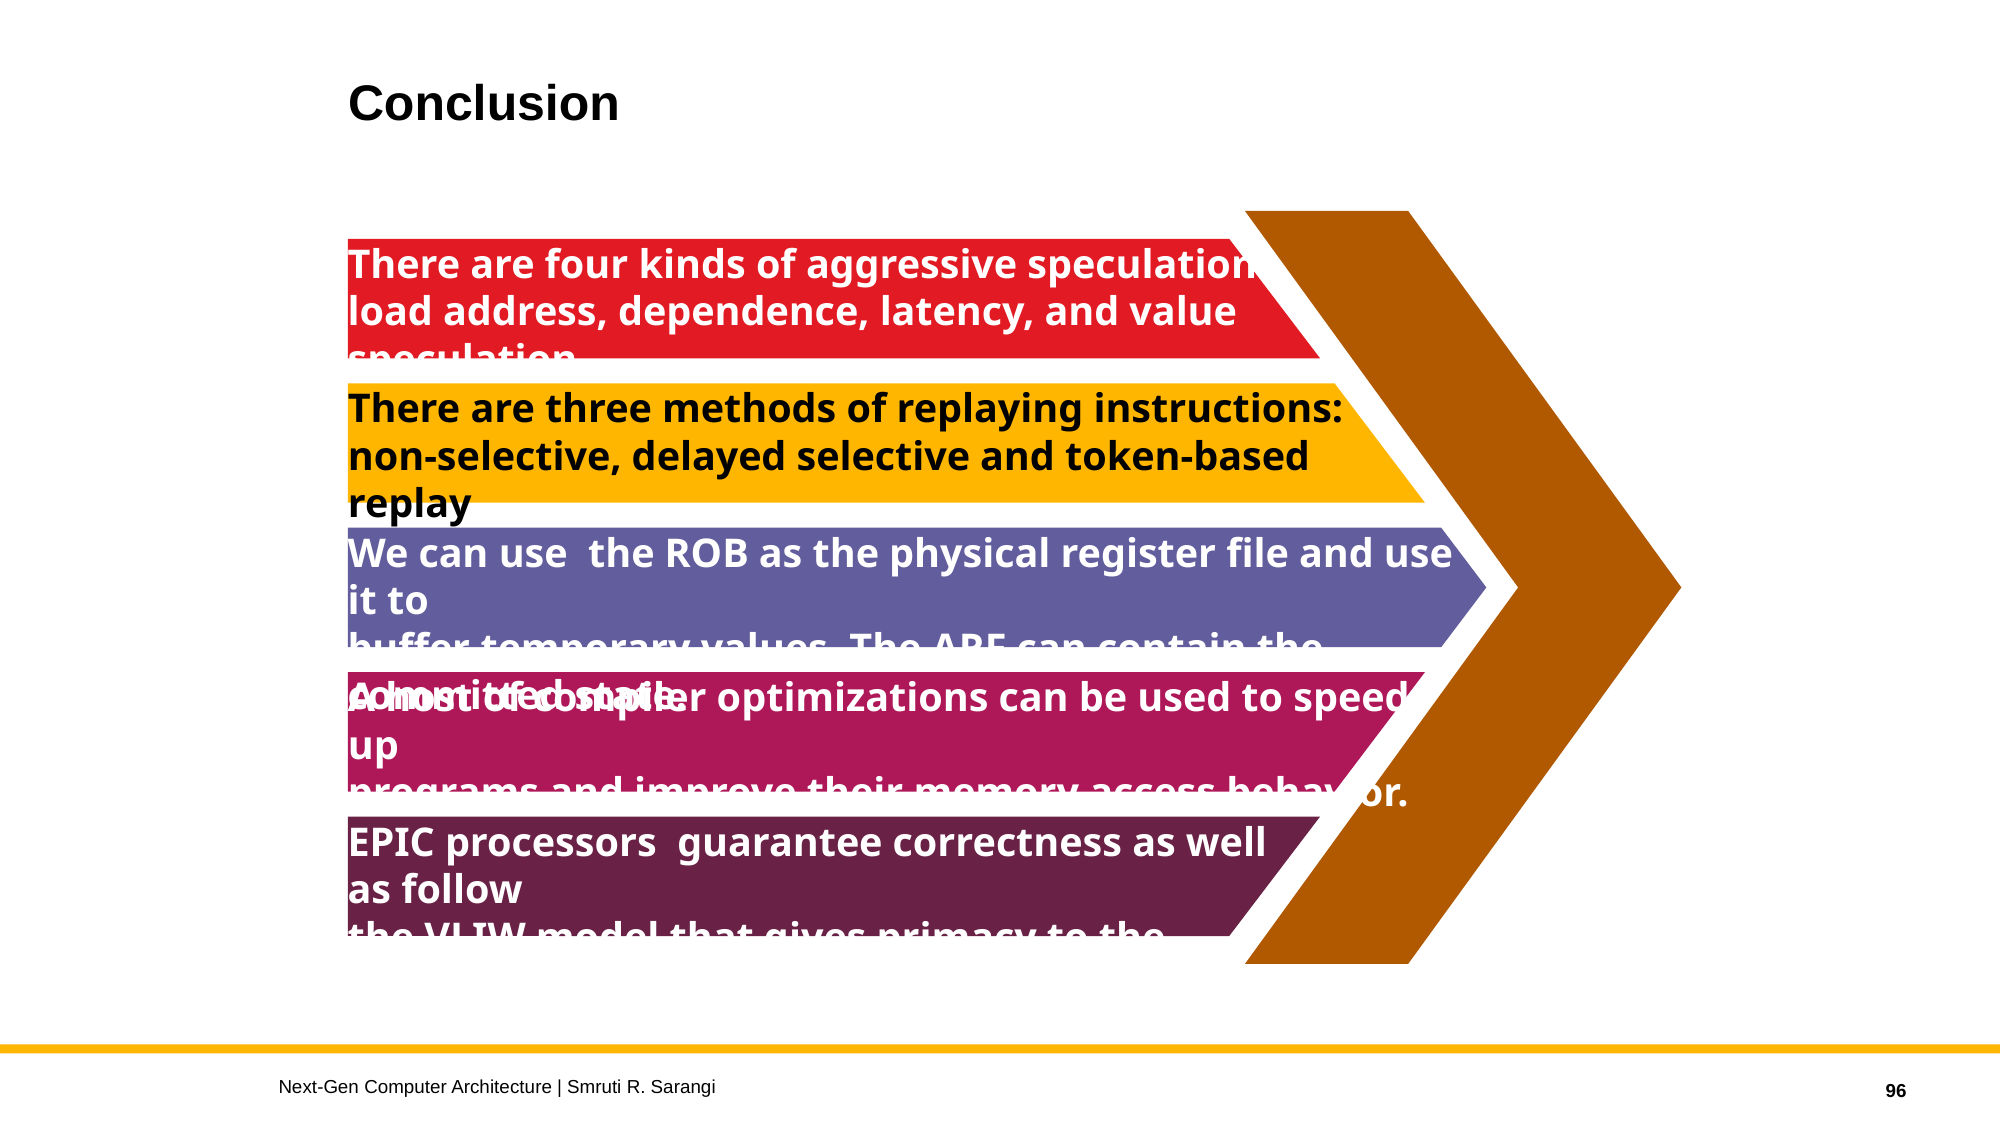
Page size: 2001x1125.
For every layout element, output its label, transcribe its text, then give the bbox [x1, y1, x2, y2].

slide_number 96 [1711, 1071, 1922, 1109]
text_box [1244, 210, 1682, 964]
text_box EPIC processors guarantee correctness as well as follow the VLIW model that gives primacy to the compiler. [347, 816, 1321, 937]
text_box There are three methods of replaying instructions: non-selective, delayed selective and token-based replay [347, 383, 1425, 503]
text_box We can use the ROB as the physical register file and use it to buffer temporary values. The ARF can contain the committed state. [347, 527, 1487, 648]
footer Next-Gen Computer Architecture | Smruti R. Sarangi [263, 1067, 1464, 1105]
text_box A host of compiler optimizations can be used to speed up programs and improve their memory access behavior. [347, 672, 1425, 792]
text_box There are four kinds of aggressive speculation: load address, dependence, latency, and value speculation. [347, 238, 1321, 359]
text_box Conclusion [333, 69, 1459, 205]
